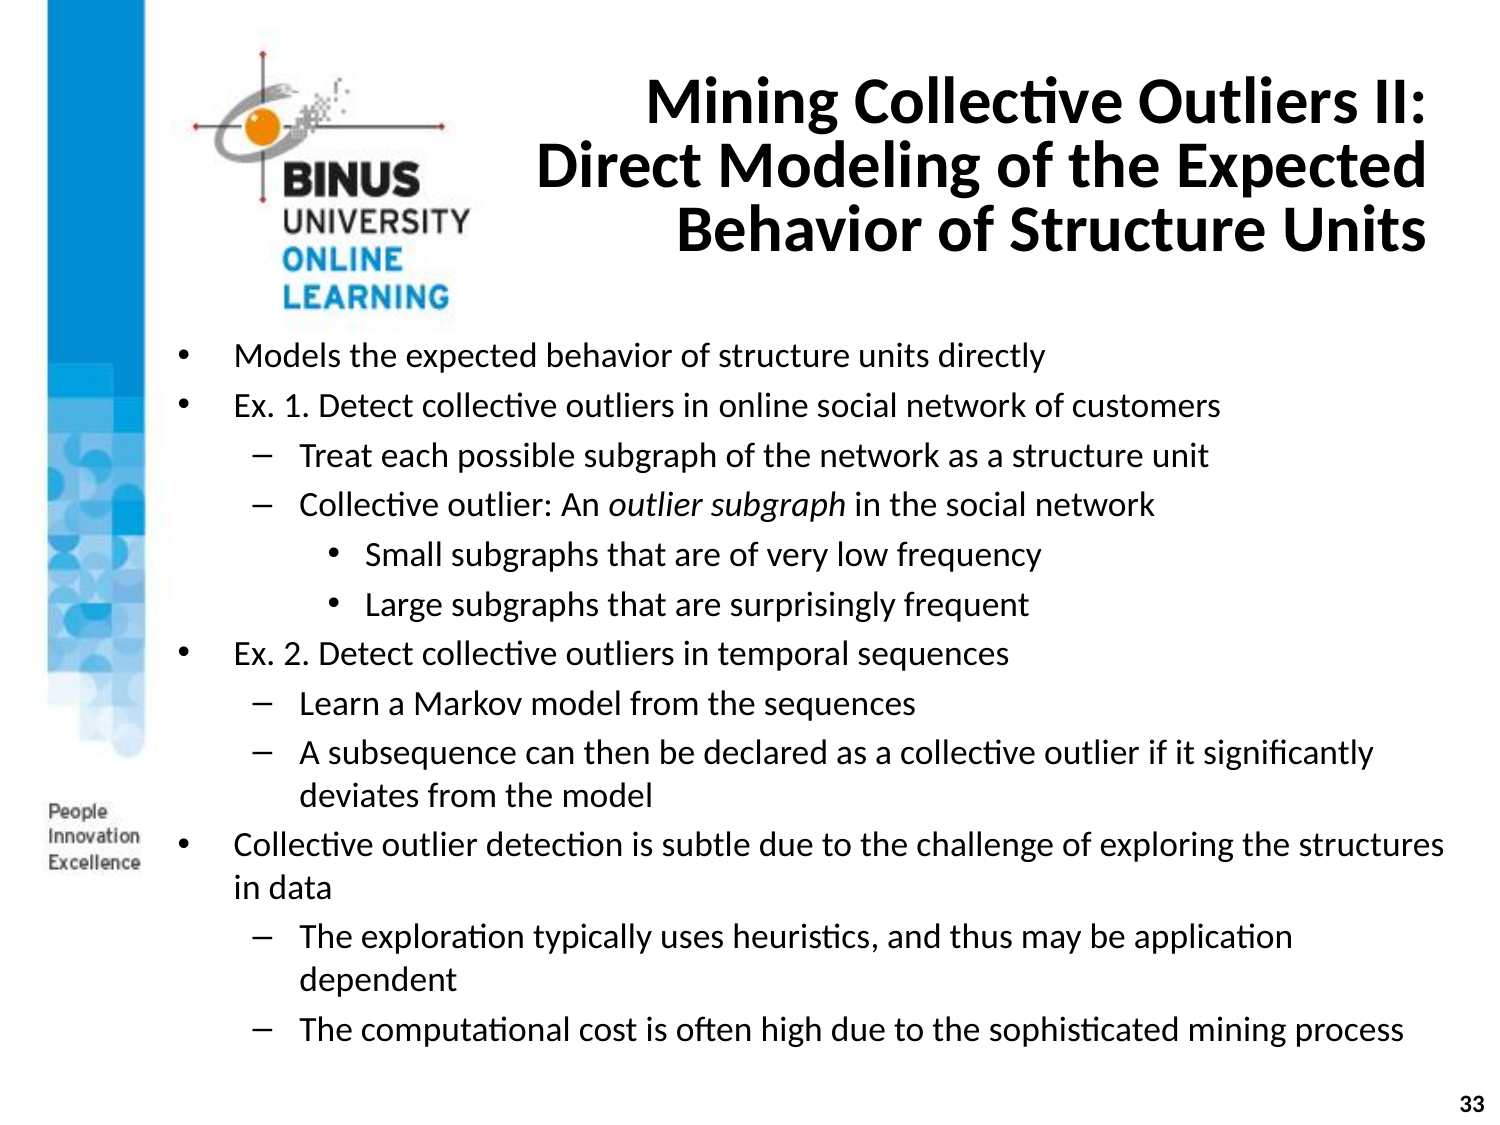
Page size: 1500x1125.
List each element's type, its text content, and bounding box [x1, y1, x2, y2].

title Mining Collective Outliers II: Direct Modeling of the Expected Behavior of Structure Units [518, 73, 1444, 262]
text_box 33 [1187, 1062, 1500, 1125]
list Models the expected behavior of structure units directly Ex. 1. Detect collective outliers in online social network of customers Treat each possible subgraph of the network as a structure unit Collective outlier: An outlier subgraph in the social network Small subgraphs that are of very low frequency Large subgraphs that are surprisingly frequent Ex. 2. Detect collective outliers in temporal sequences Learn a Markov model from the sequences A subsequence can then be declared as a collective outlier if it significantly deviates from the model Collective outlier detection is subtle due to the challenge of exploring the structures in data The exploration typically uses heuristics, and thus may be application dependent The computational cost is often high due to the sophisticated mining process [162, 324, 1476, 1026]
picture [0, 0, 1500, 1125]
